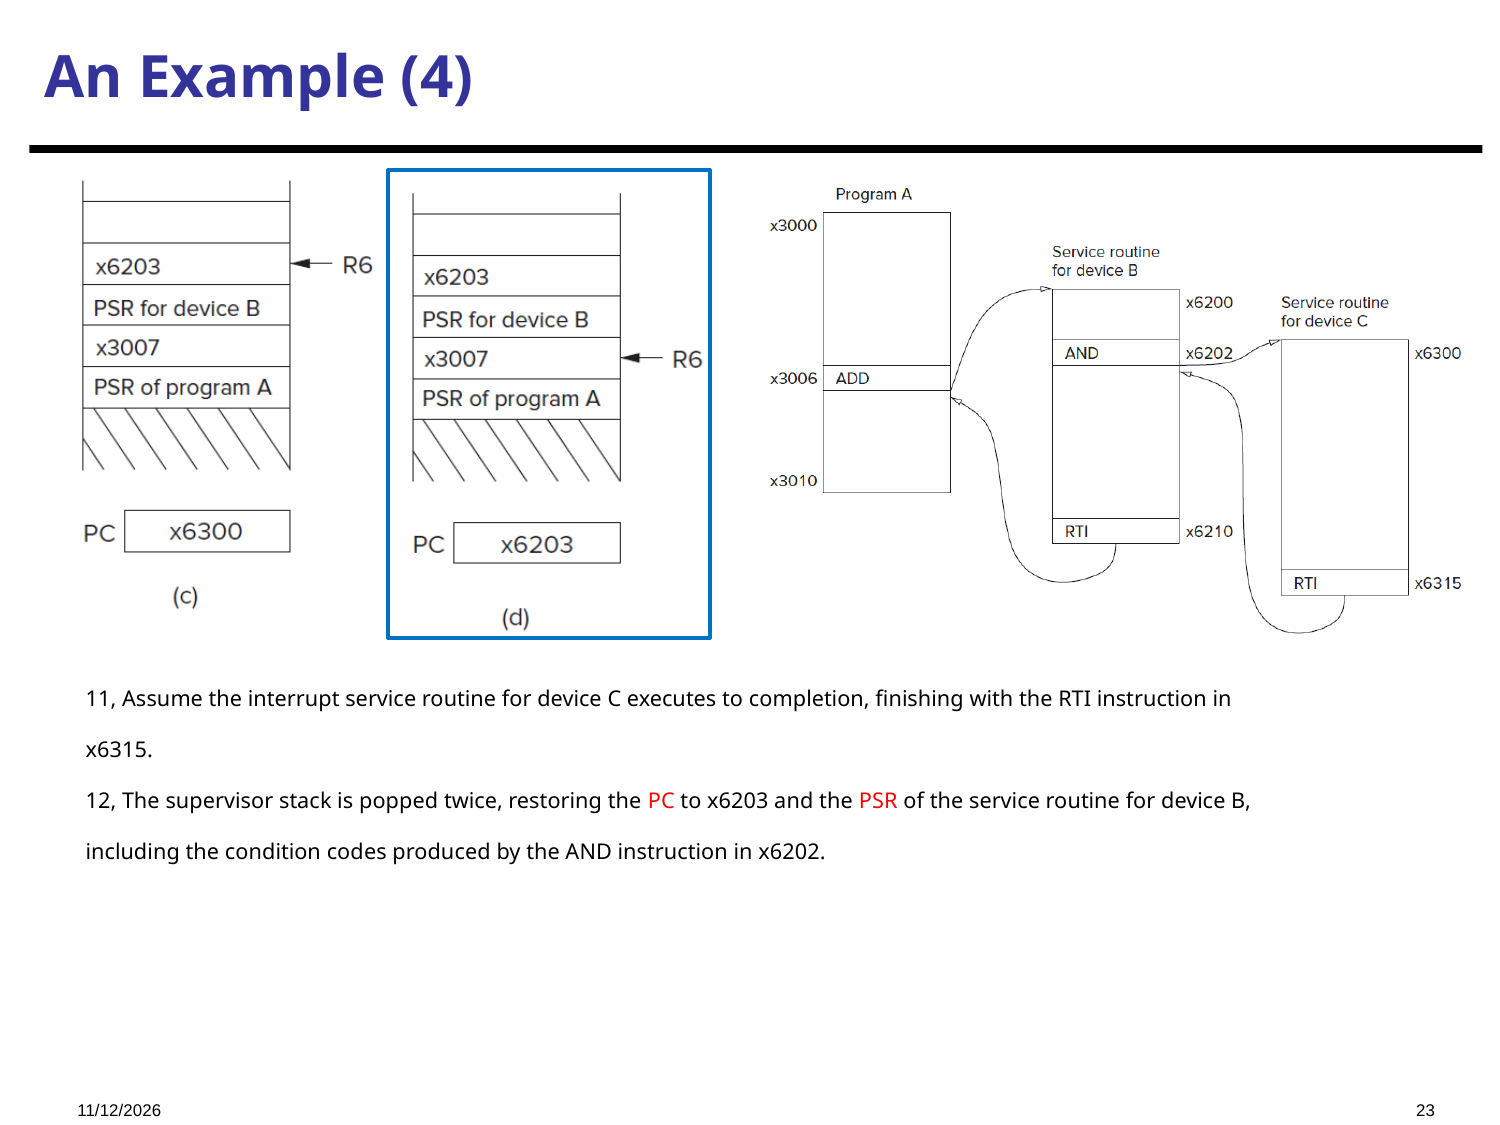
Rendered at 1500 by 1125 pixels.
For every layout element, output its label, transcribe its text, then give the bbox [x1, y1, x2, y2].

picture [62, 153, 385, 625]
text_box 11, Assume the interrupt service routine for device C executes to completion, finishing with the RTI instruction in x6315. 12, The supervisor stack is popped twice, restoring the PC to x6203 and the PSR of the service routine for device B, including the condition codes produced by the AND instruction in x6202. [70, 652, 1270, 872]
slide_number 23 [999, 1072, 1451, 1113]
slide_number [62, 1072, 438, 1113]
picture [761, 180, 1475, 639]
title An Example (4) [29, 11, 1480, 138]
picture [389, 171, 708, 636]
